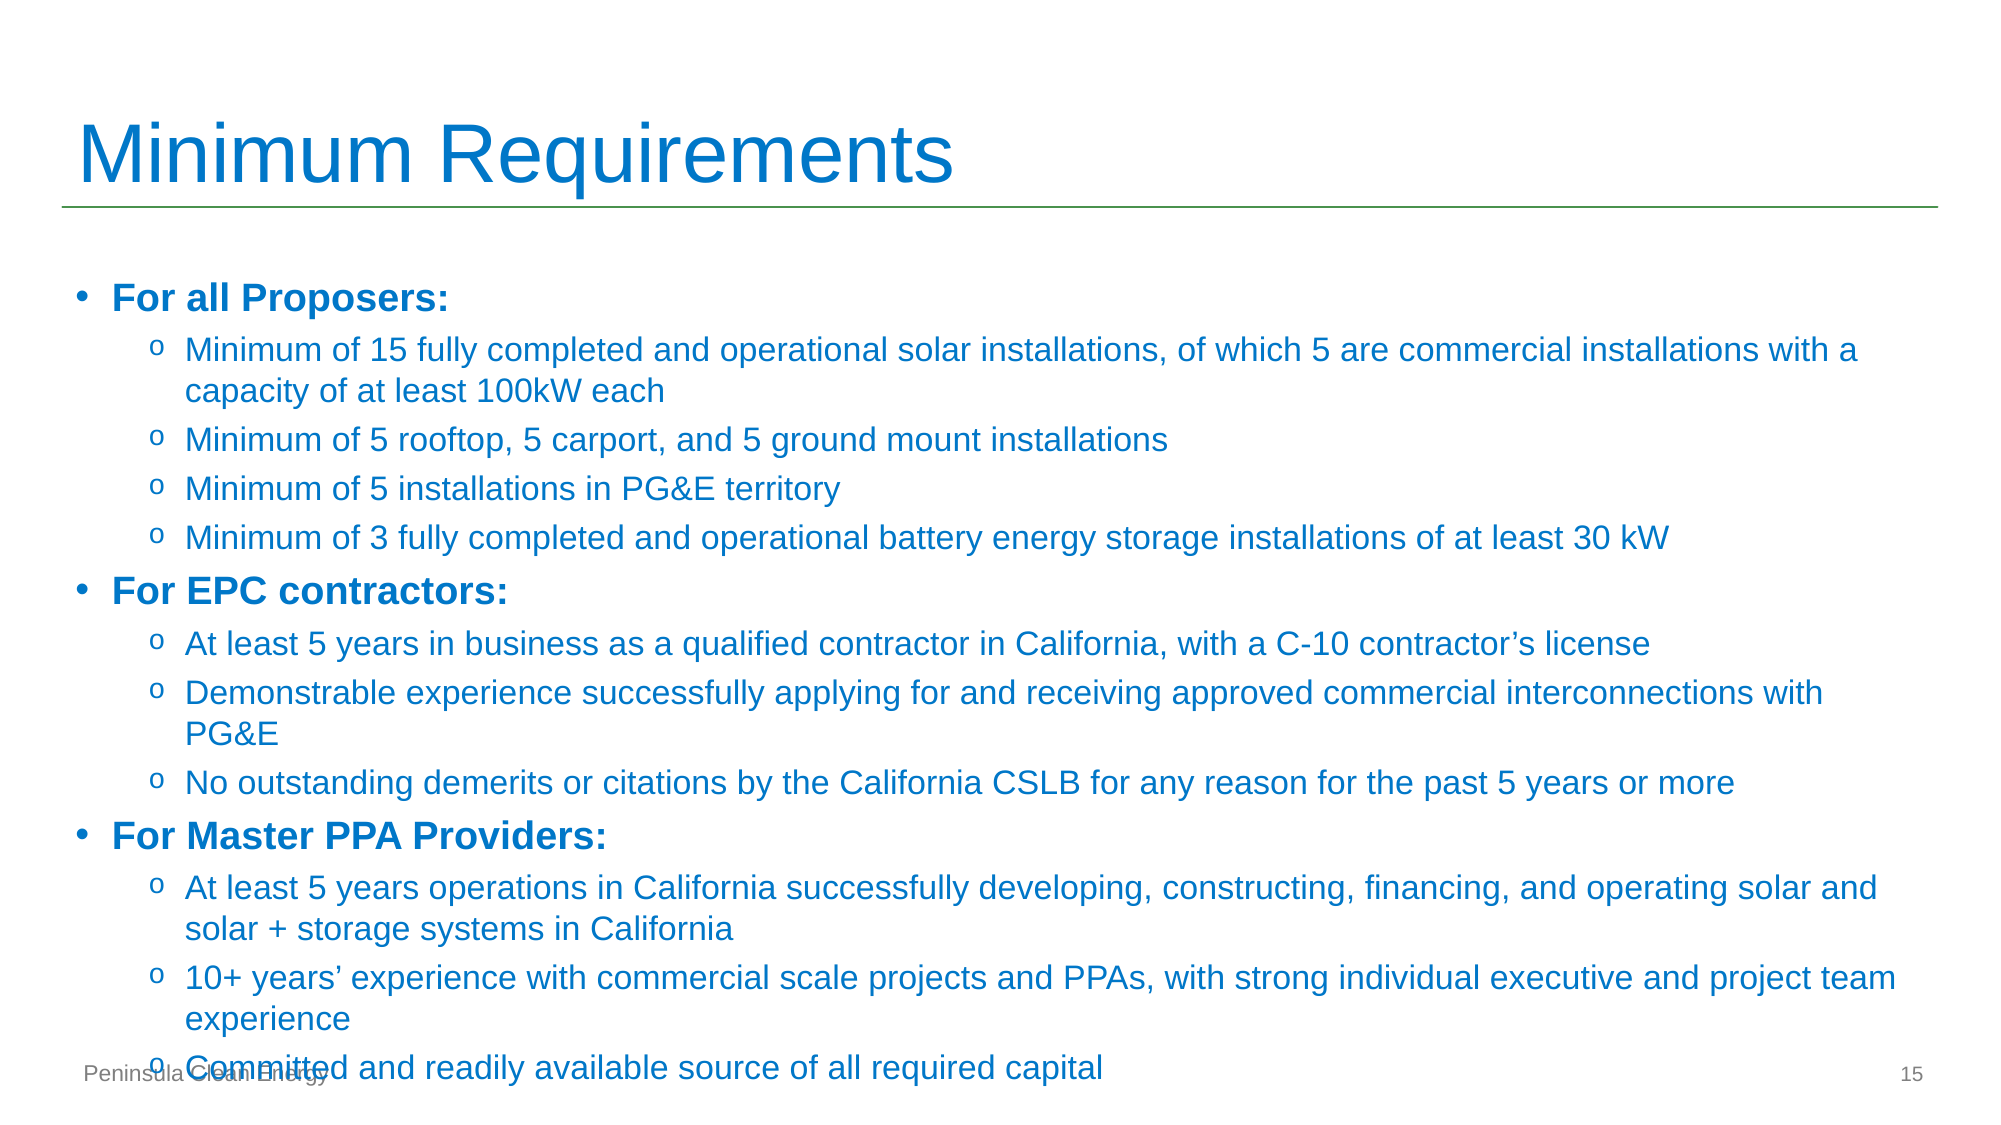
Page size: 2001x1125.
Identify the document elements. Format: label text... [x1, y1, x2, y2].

title Minimum Requirements [62, 52, 1951, 207]
list For all Proposers: Minimum of 15 fully completed and operational solar installations, of which 5 are commercial installations with a capacity of at least 100kW each Minimum of 5 rooftop, 5 carport, and 5 ground mount installations Minimum of 5 installations in PG&E territory Minimum of 3 fully completed and operational battery energy storage installations of at least 30 kW For EPC contractors: At least 5 years in business as a qualified contractor in California, with a C-10 contractor’s license Demonstrable experience successfully applying for and receiving approved commercial interconnections with PG&E No outstanding demerits or citations by the California CSLB for any reason for the past 5 years or more For Master PPA Providers: At least 5 years operations in California successfully developing, constructing, financing, and operating solar and solar + storage systems in California 10+ years’ experience with commercial scale projects and PPAs, with strong individual executive and project team experience Committed and readily available source of all required capital [60, 264, 1940, 1103]
slide_number 15 [1701, 1042, 1939, 1103]
